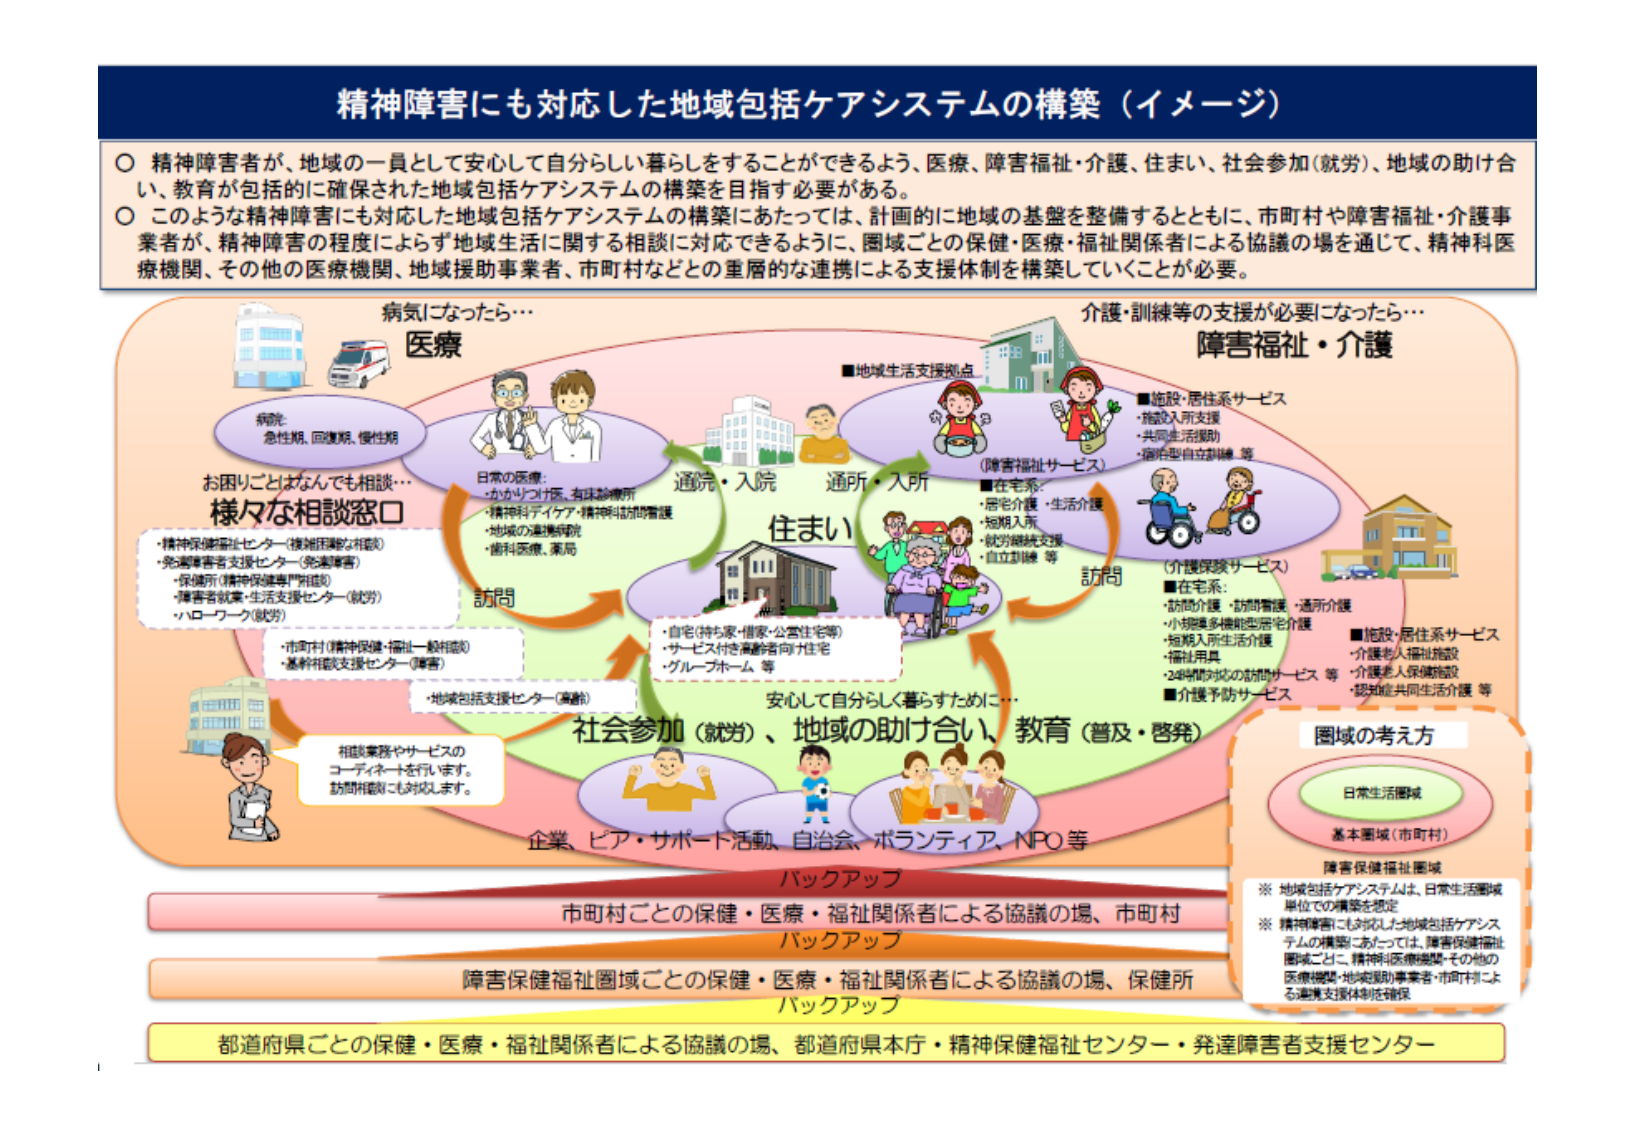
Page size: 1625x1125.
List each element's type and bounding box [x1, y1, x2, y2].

picture [98, 63, 1537, 1071]
